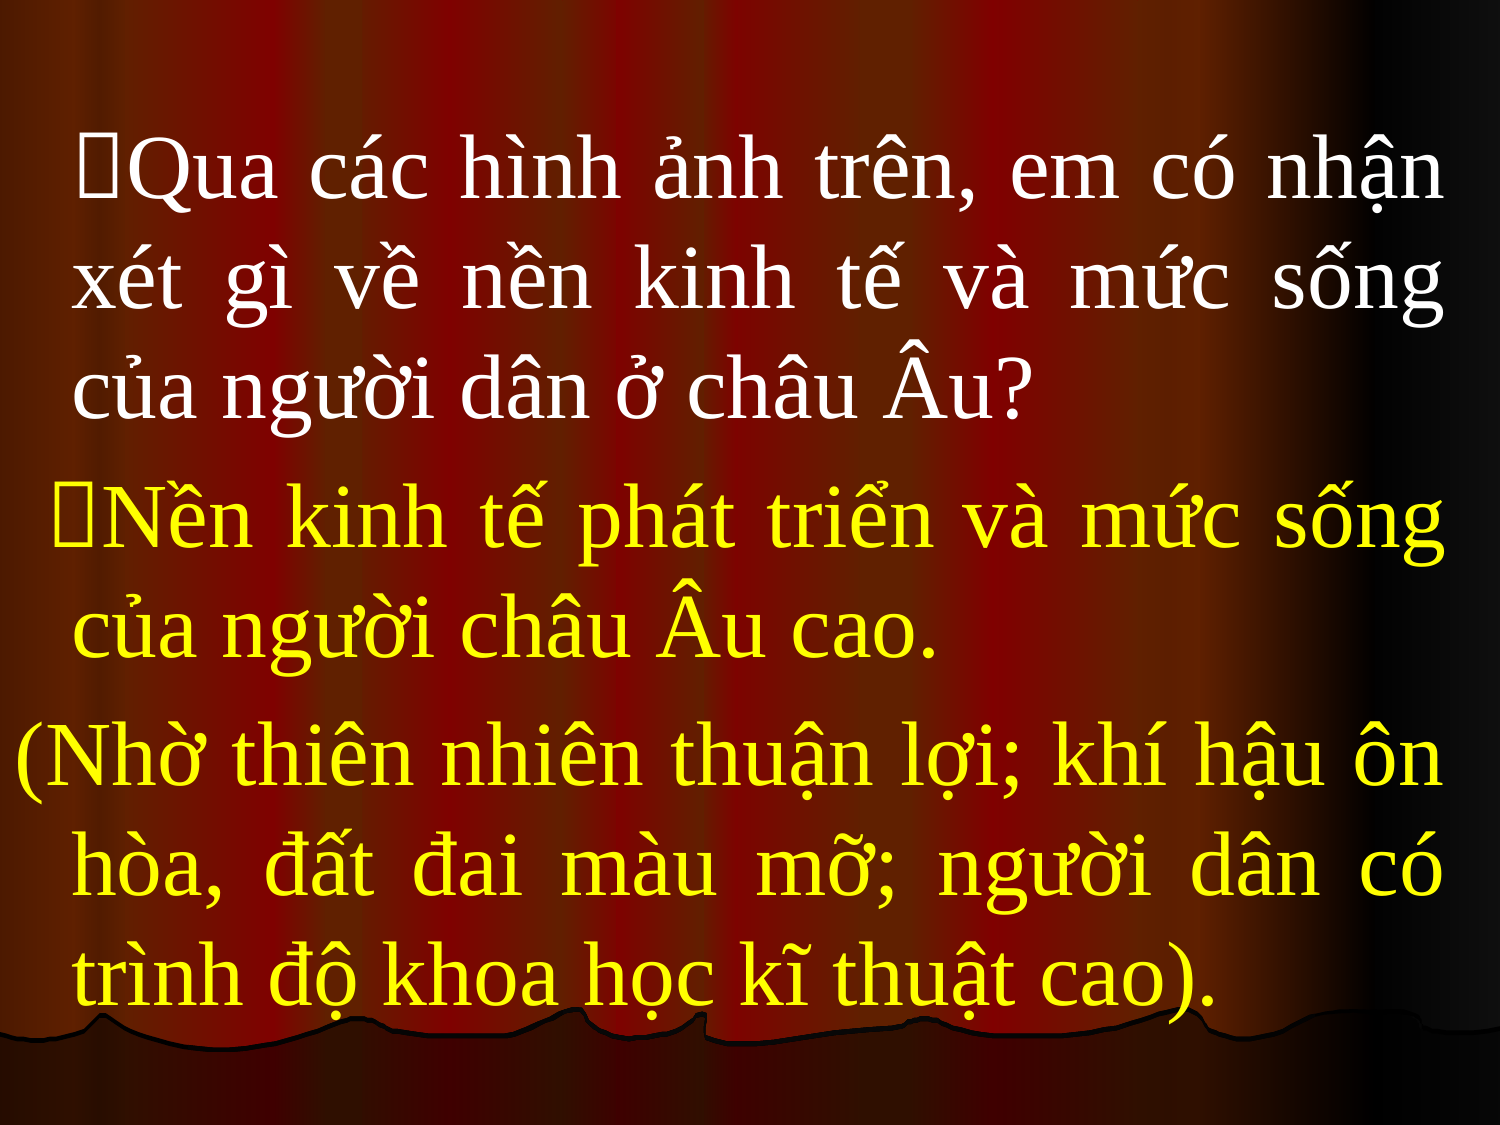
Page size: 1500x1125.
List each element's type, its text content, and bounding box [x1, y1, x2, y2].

text_box Qua các hình ảnh trên, em có nhận xét gì về nền kinh tế và mức sống của người dân ở châu Âu? Nền kinh tế phát triển và mức sống của người châu Âu cao. (Nhờ thiên nhiên thuận lợi; khí hậu ôn hòa, đất đai màu mỡ; người dân có trình độ khoa học kĩ thuật cao). [0, 99, 1463, 925]
